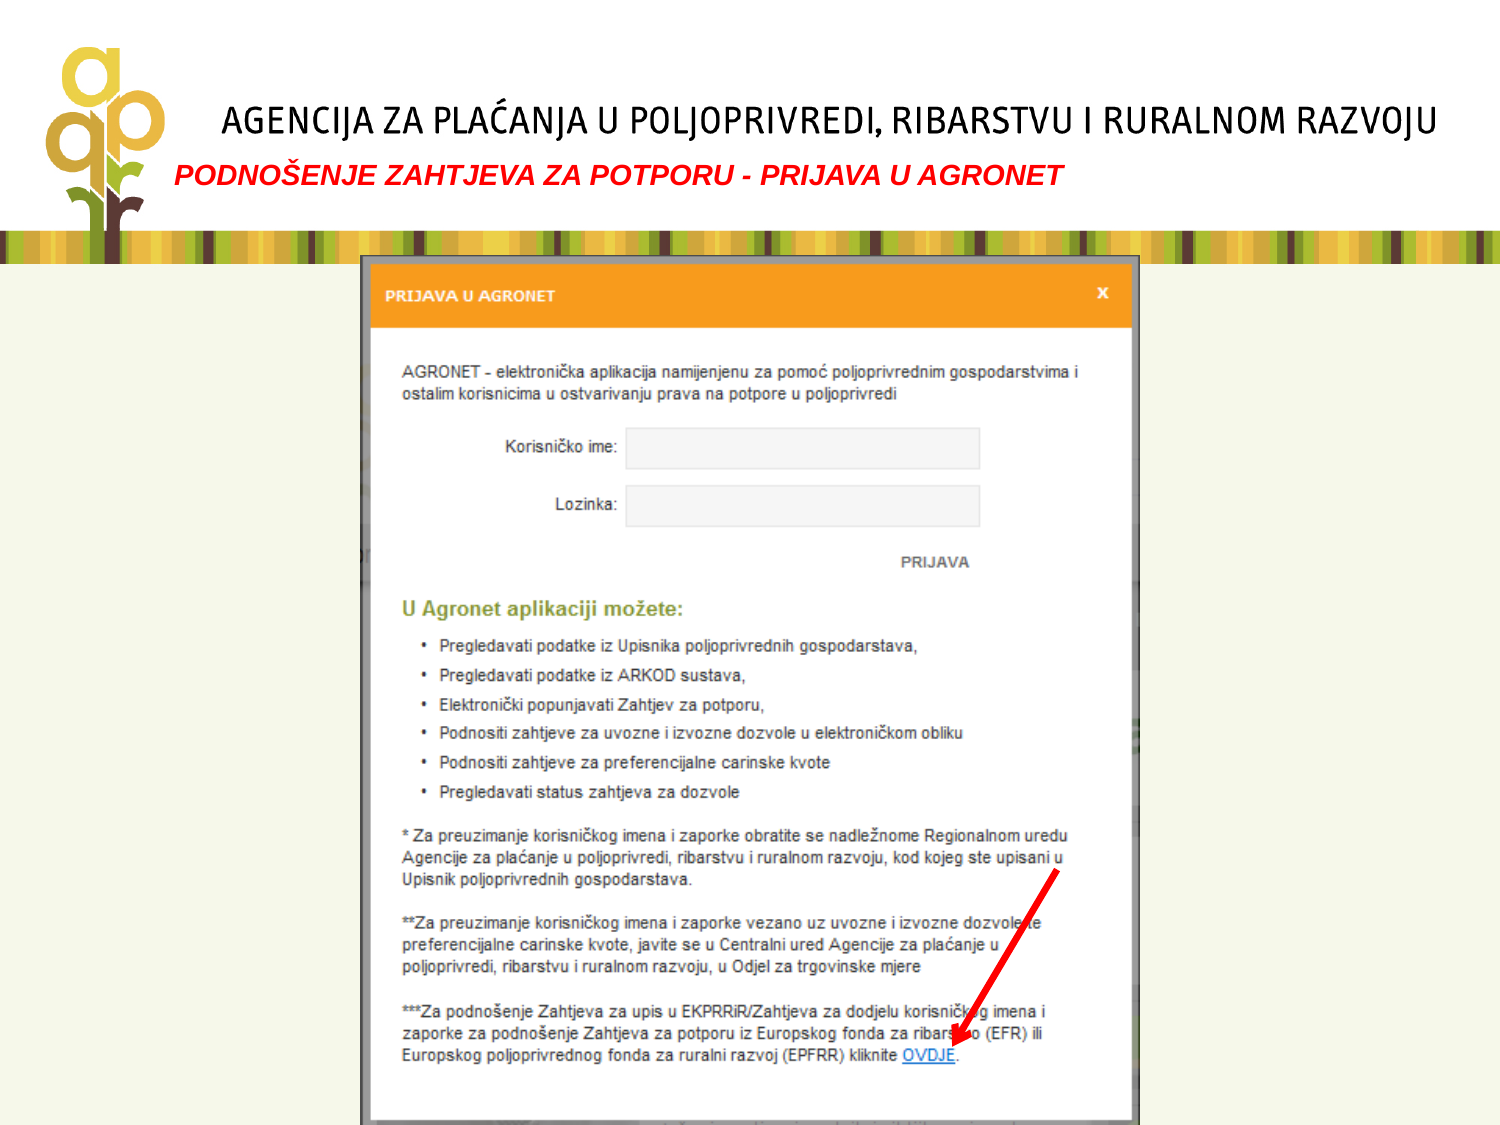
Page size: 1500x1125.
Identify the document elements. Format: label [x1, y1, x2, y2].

text_box [951, 869, 1058, 1047]
picture [0, 0, 1500, 1125]
